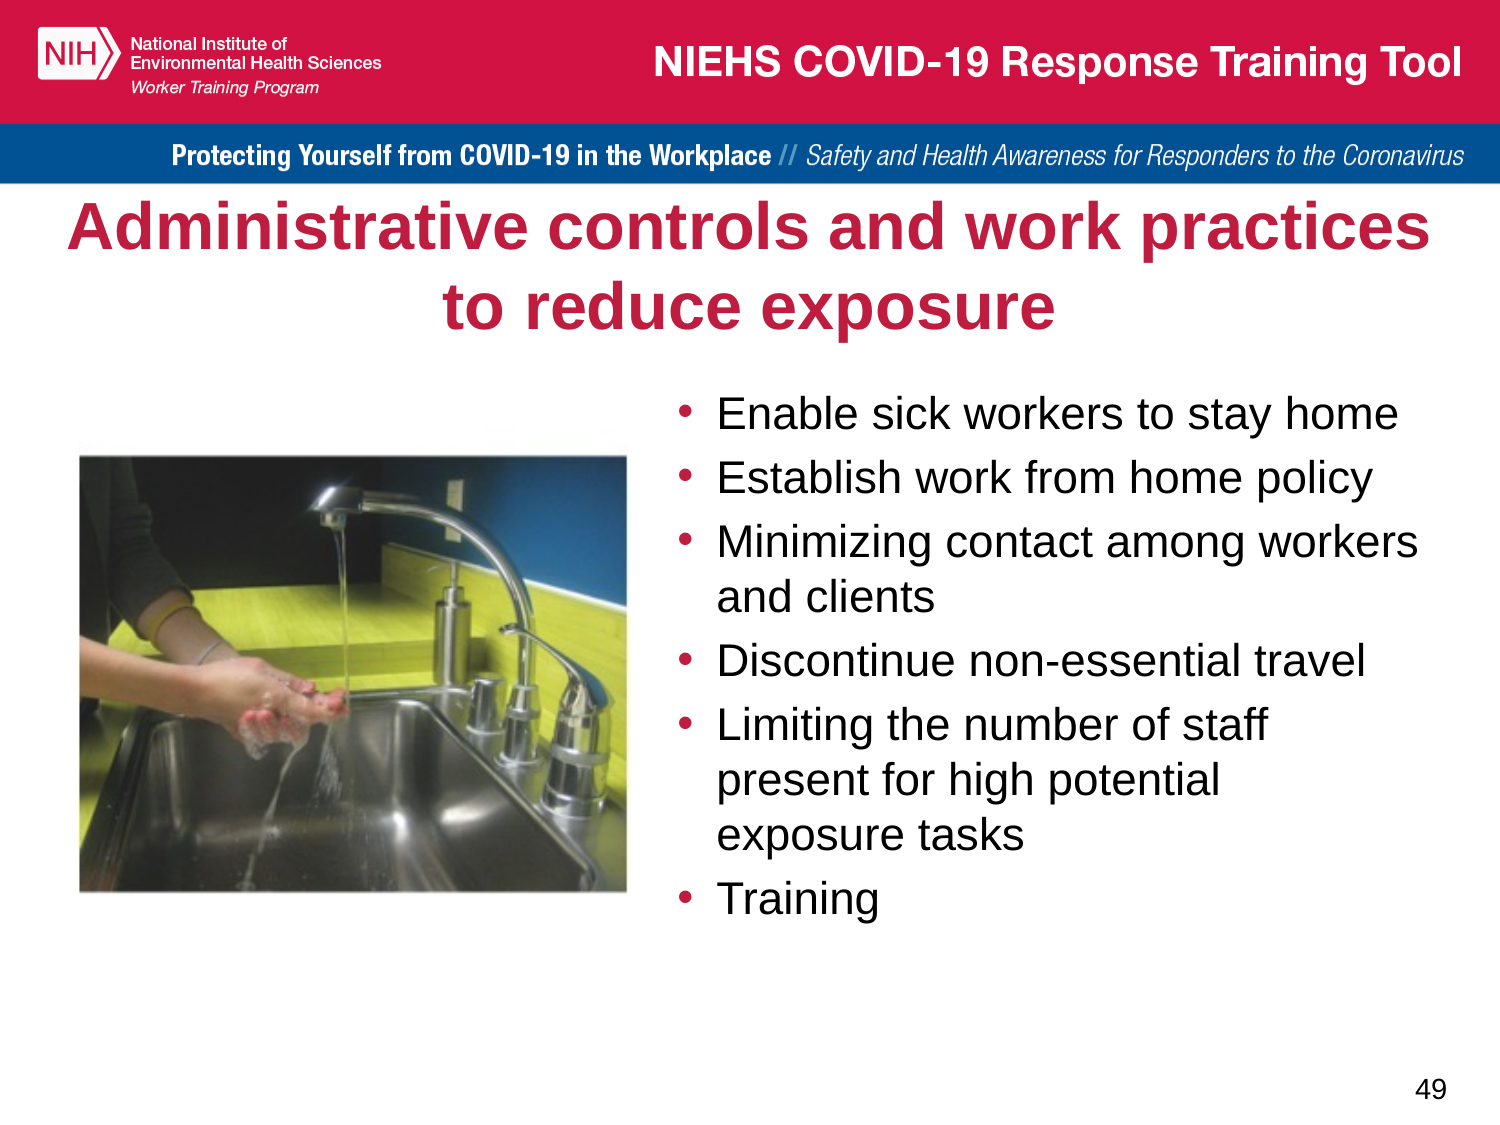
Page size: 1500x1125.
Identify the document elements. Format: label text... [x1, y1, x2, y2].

picture [0, 0, 1500, 1125]
slide_number 49 [1262, 1062, 1463, 1100]
title Administrative controls and work practices to reduce exposure [37, 187, 1463, 338]
list Enable sick workers to stay home Establish work from home policy Minimizing contact among workers and clients Discontinue non-essential travel Limiting the number of staff present for high potential exposure tasks Training [662, 375, 1438, 1000]
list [78, 399, 629, 951]
